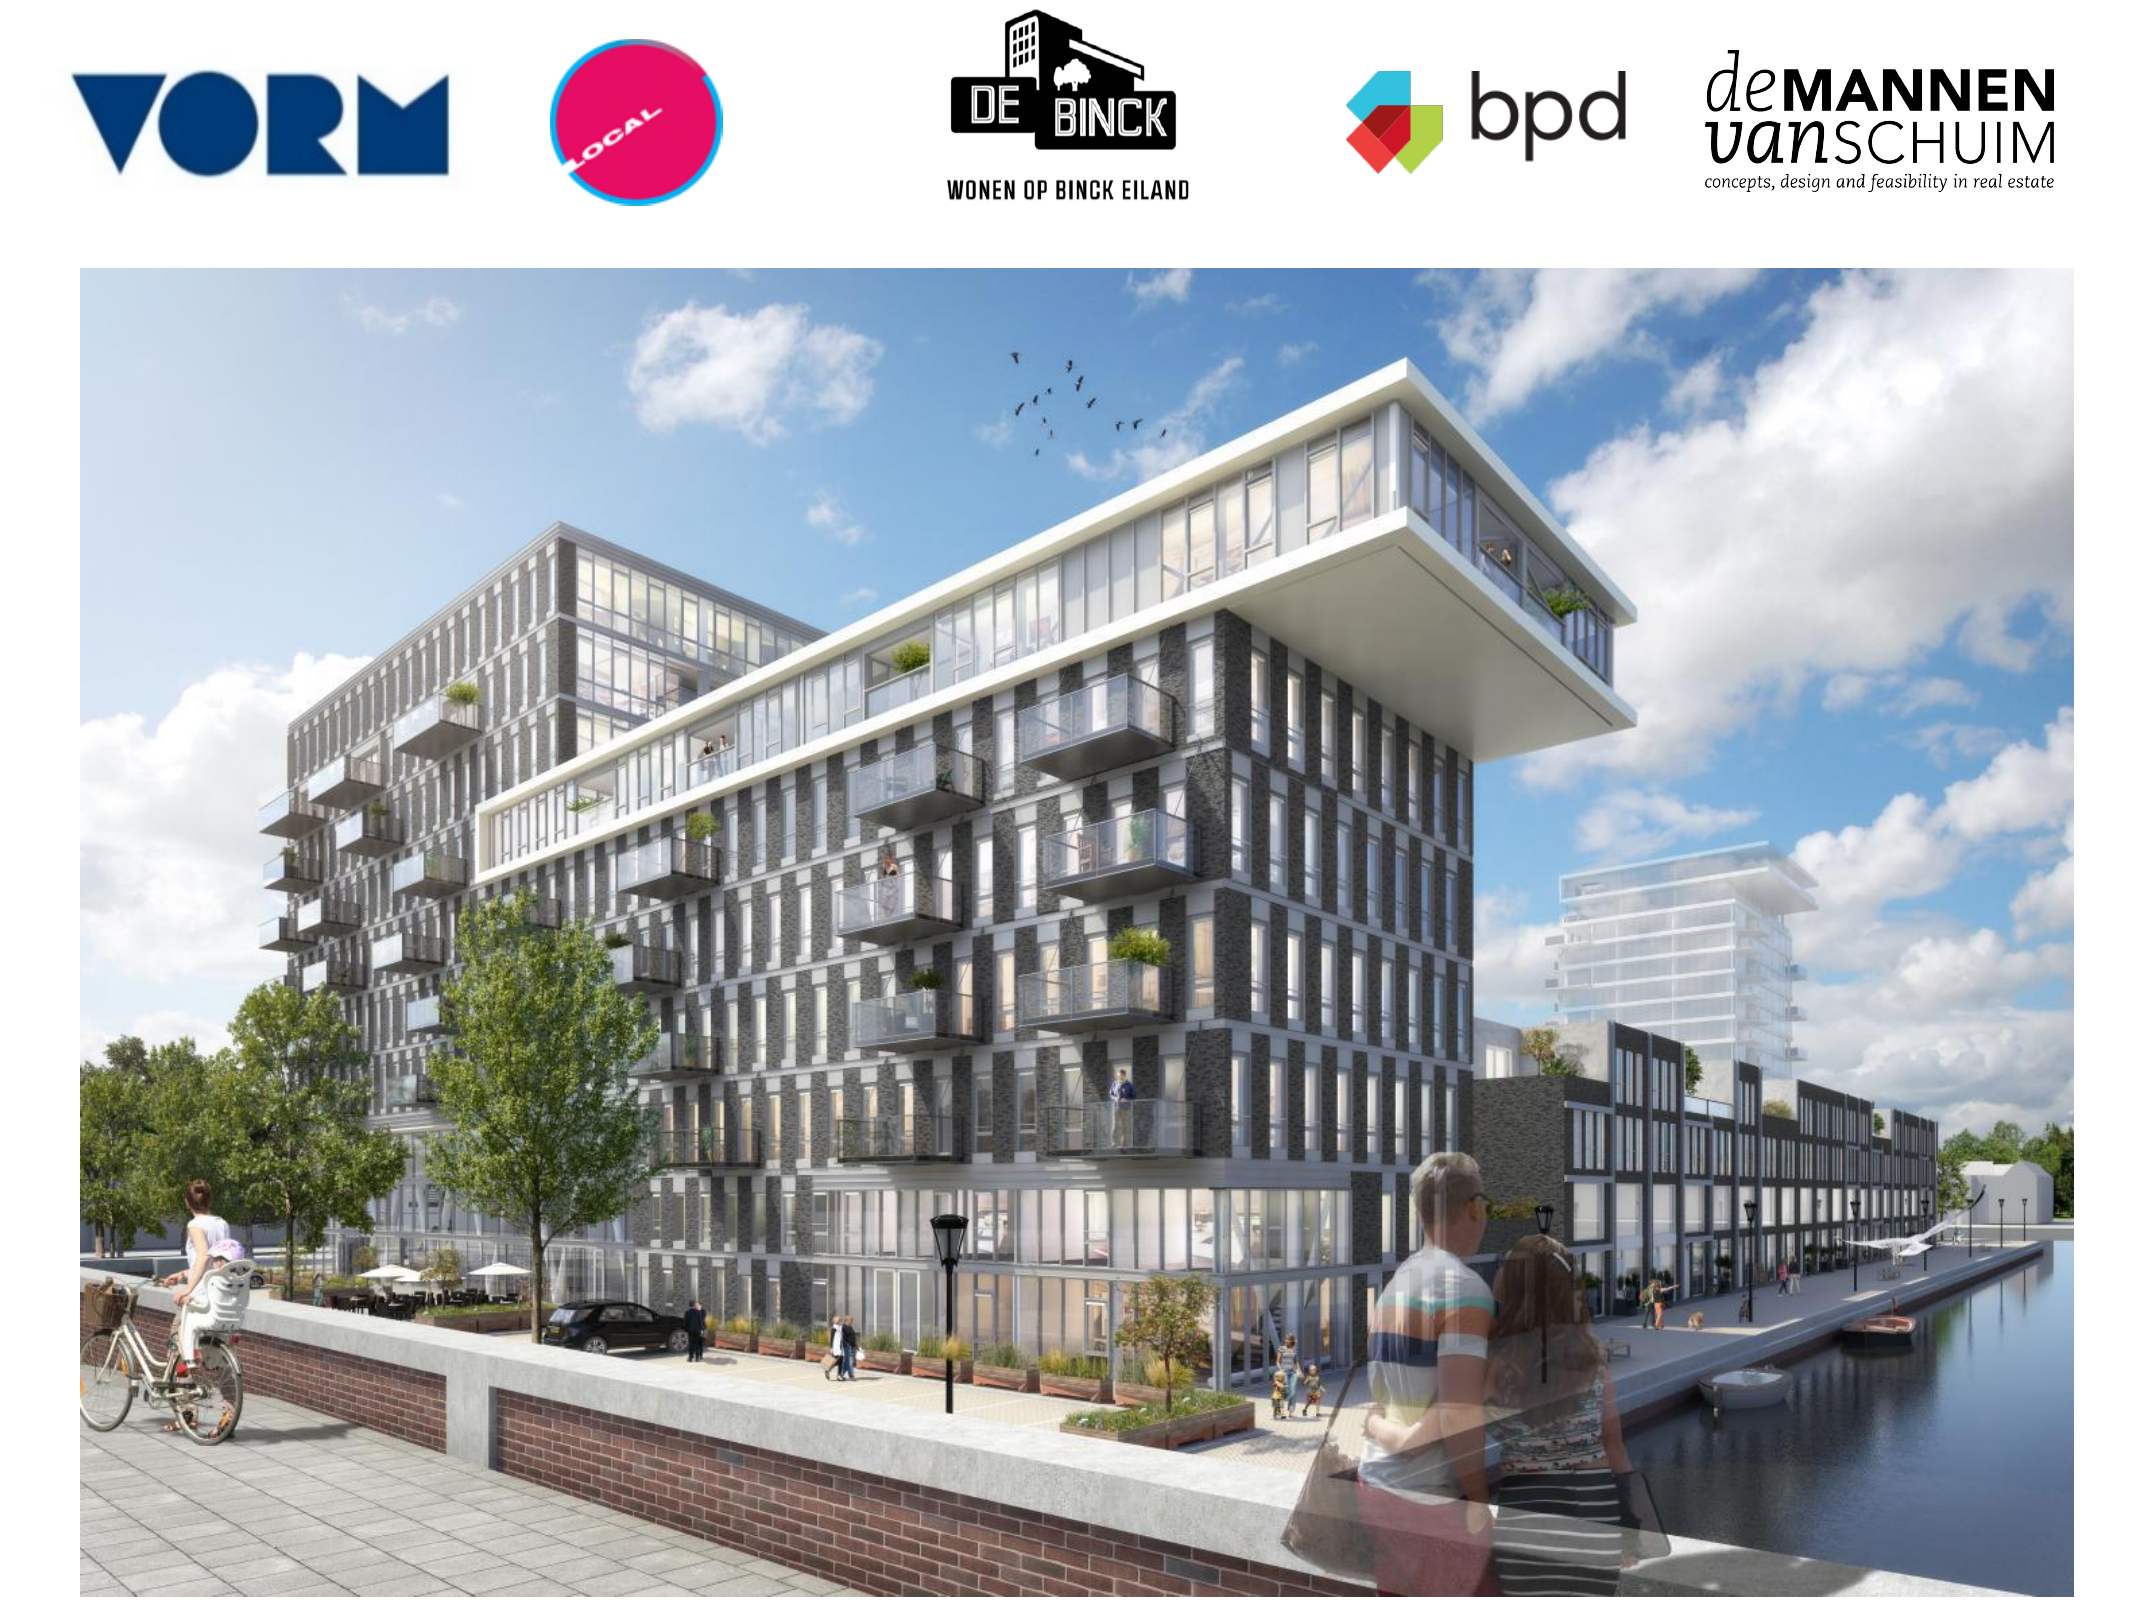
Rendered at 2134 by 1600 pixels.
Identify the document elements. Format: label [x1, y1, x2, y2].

picture [1346, 71, 1633, 174]
picture [940, 0, 1192, 207]
picture [550, 39, 723, 207]
picture [80, 268, 2074, 1598]
picture [17, 44, 518, 189]
picture [1705, 50, 2055, 193]
